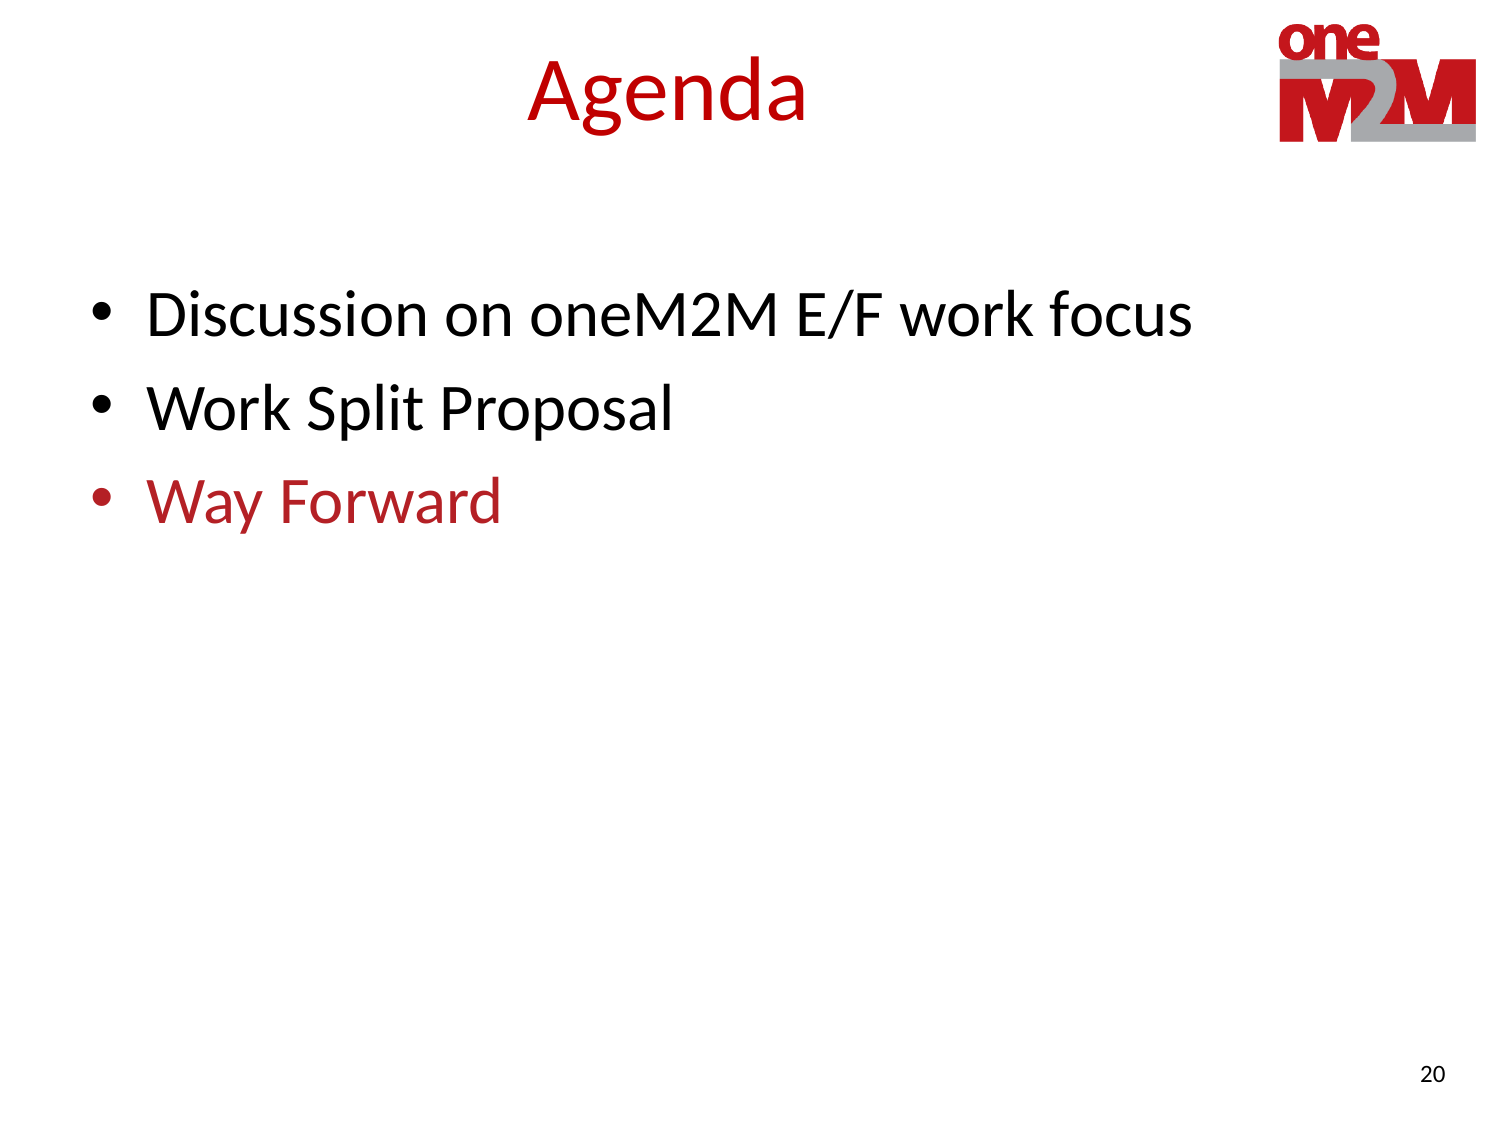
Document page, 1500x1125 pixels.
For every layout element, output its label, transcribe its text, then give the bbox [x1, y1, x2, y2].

list Discussion on oneM2M E/F work focus Work Split Proposal Way Forward [74, 262, 1426, 1006]
picture [1254, 0, 1500, 168]
title Agenda [74, 44, 1263, 233]
